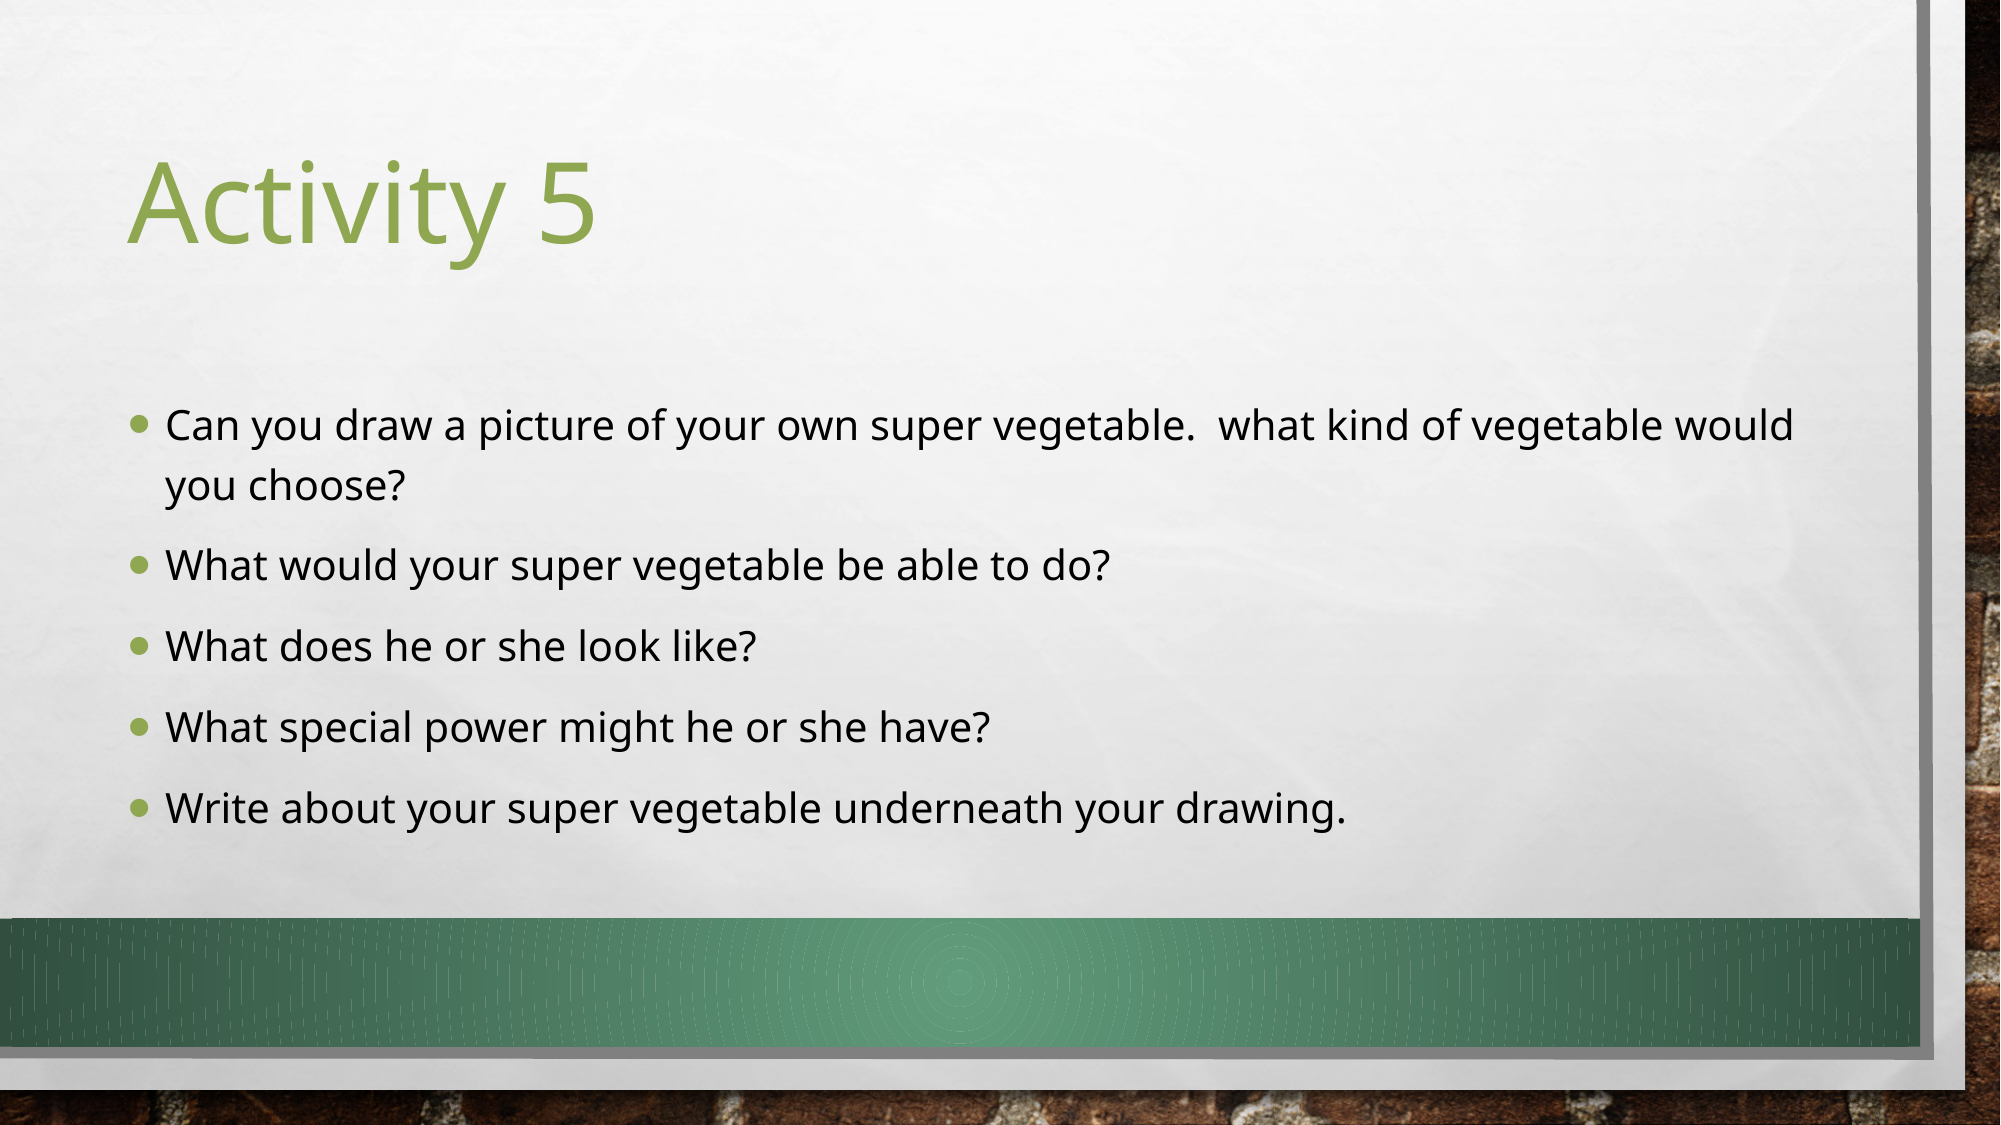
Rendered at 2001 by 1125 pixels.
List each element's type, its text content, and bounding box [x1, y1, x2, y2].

picture [0, 0, 2000, 1125]
list Can you draw a picture of your own super vegetable. what kind of vegetable would you choose? What would your super vegetable be able to do? What does he or she look like? What special power might he or she have? Write about your super vegetable underneath your drawing. [112, 338, 1818, 882]
title Activity 5 [112, 112, 1818, 302]
